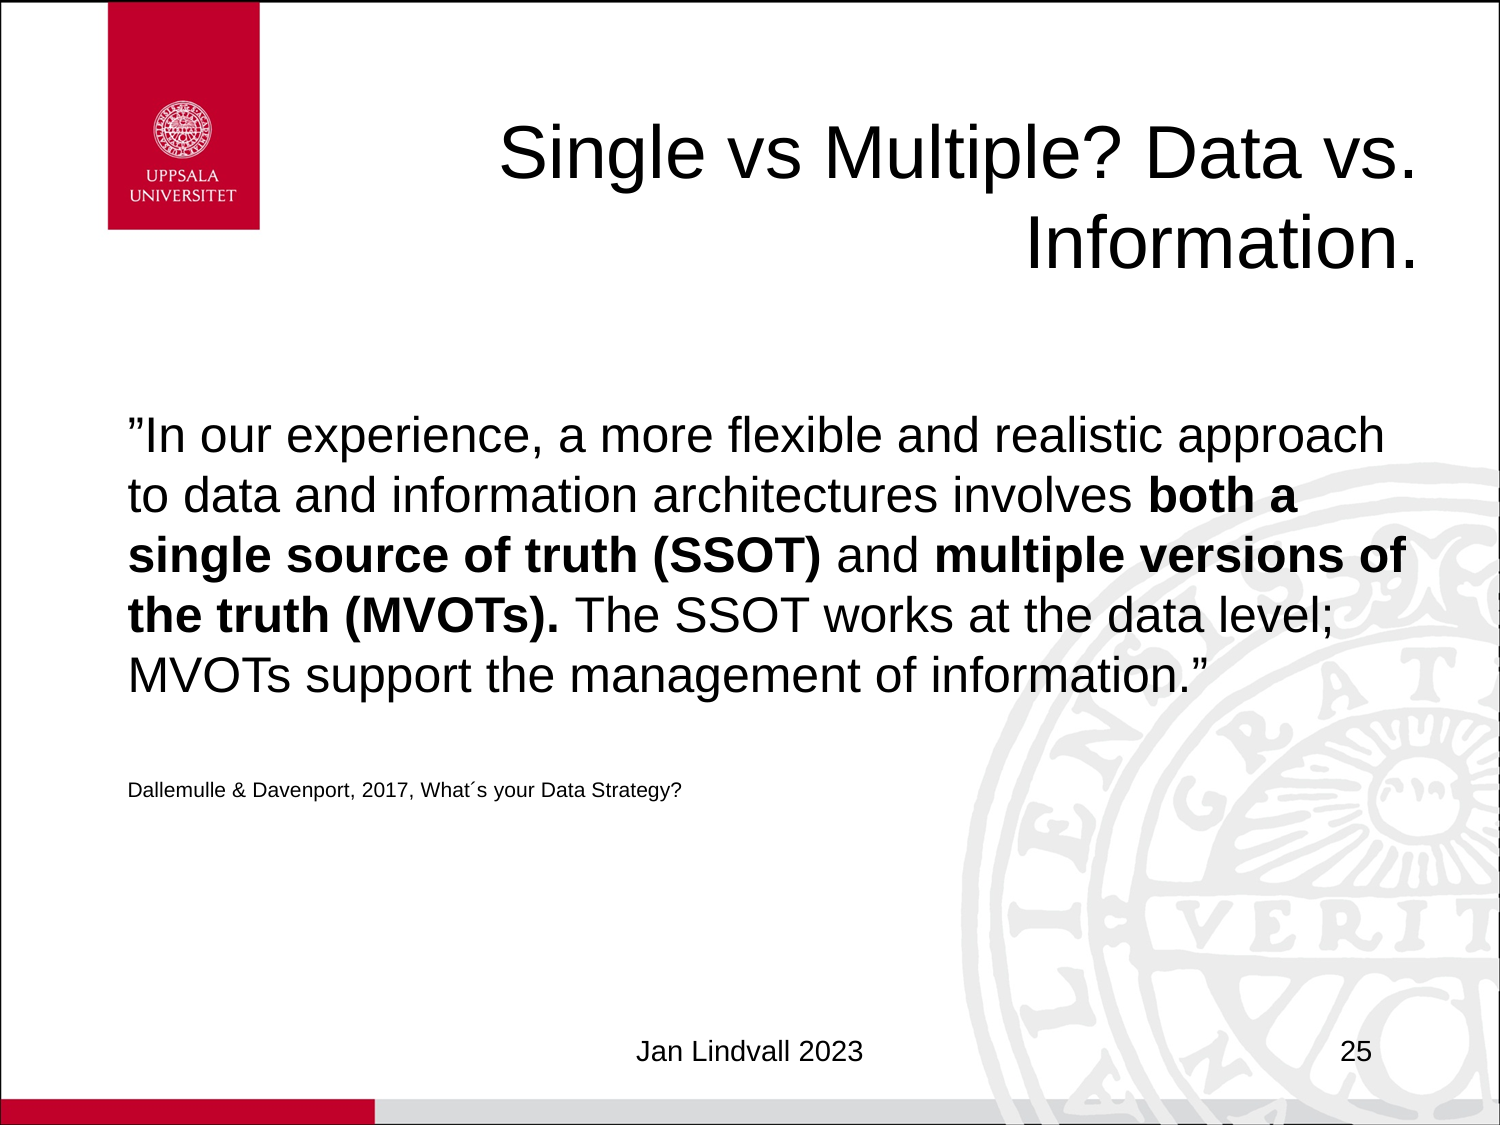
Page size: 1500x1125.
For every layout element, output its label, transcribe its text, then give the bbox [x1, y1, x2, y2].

title Single vs Multiple? Data vs. Information. [289, 99, 1436, 288]
footer Jan Lindvall 2023 [512, 1024, 988, 1101]
picture [0, 0, 1500, 1125]
list ”In our experience, a more flexible and realistic approach to data and information architectures involves both a single source of truth (SSOT) and multiple versions of the truth (MVOTs). The SSOT works at the data level; MVOTs support the management of information.” Dallemulle & Davenport, 2017, What´s your Data Strategy? [112, 324, 1436, 1000]
slide_number 25 [1074, 1024, 1388, 1101]
